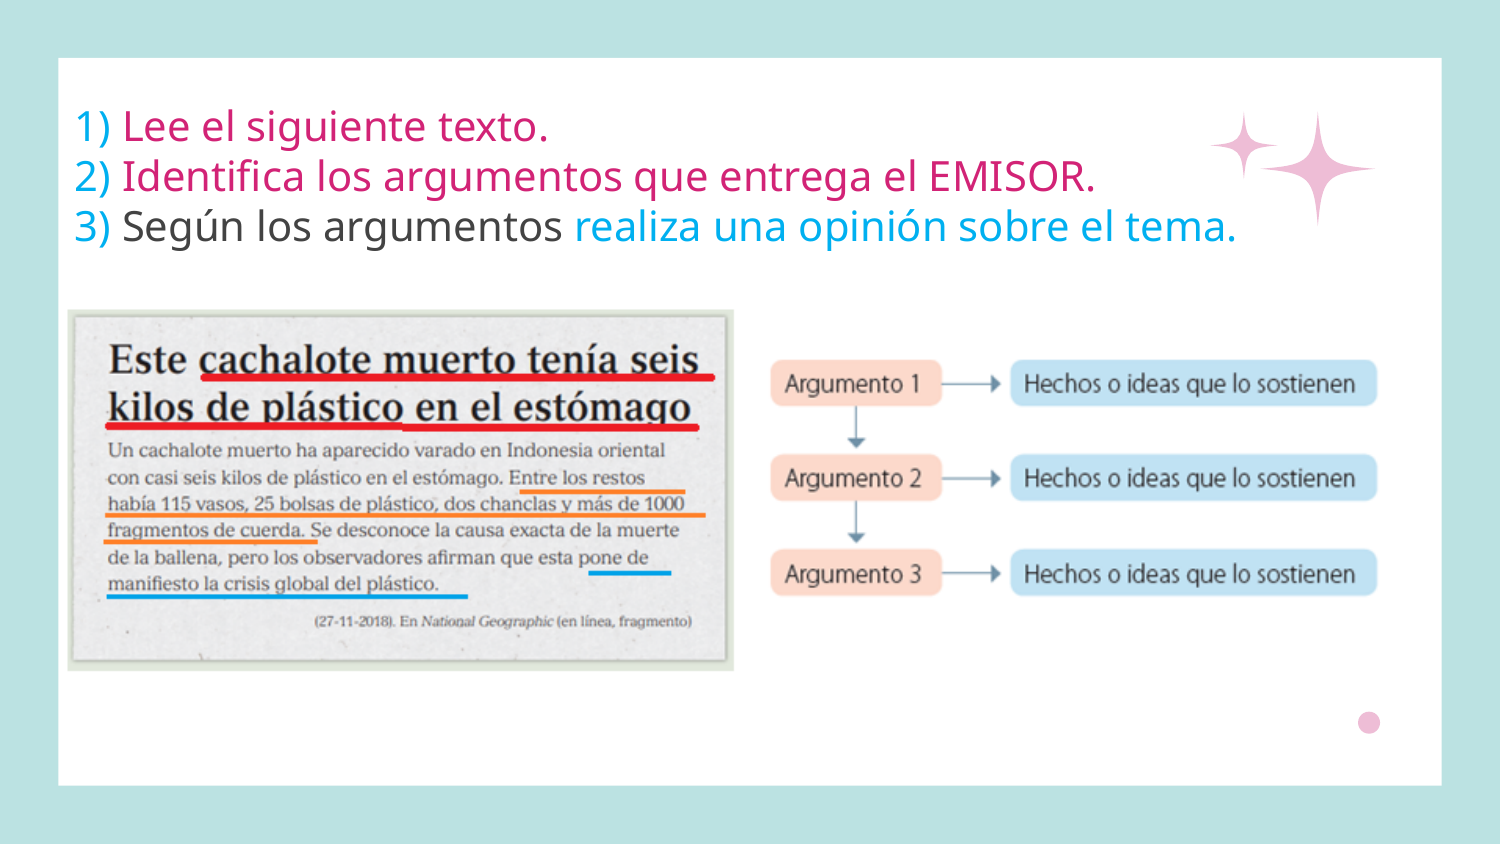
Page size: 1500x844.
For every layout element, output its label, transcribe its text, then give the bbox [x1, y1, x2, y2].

picture [59, 291, 1398, 677]
title 1) Lee el siguiente texto. 2) Identifica los argumentos que entrega el EMISOR. 3) Según los argumentos realiza una opinión sobre el tema. [59, 85, 1424, 268]
